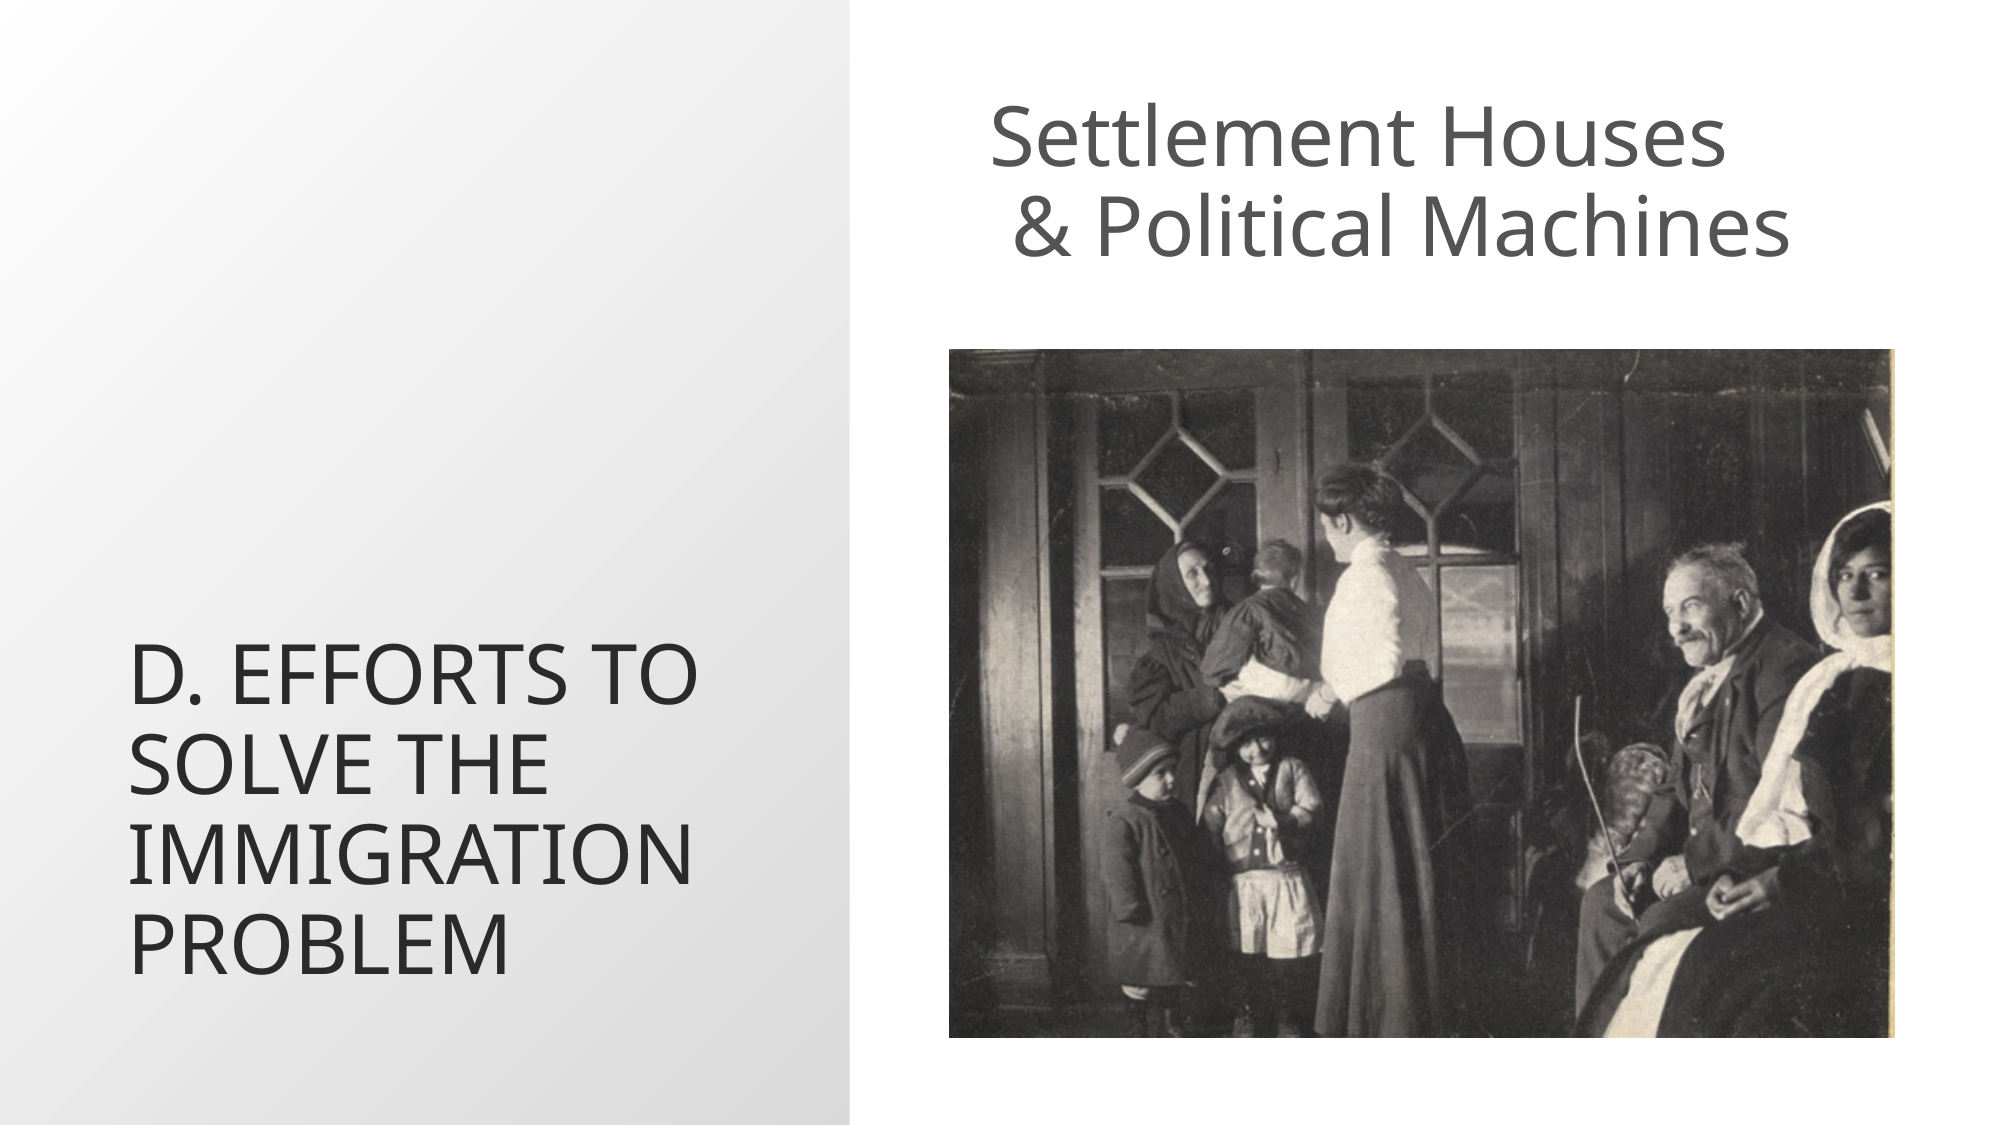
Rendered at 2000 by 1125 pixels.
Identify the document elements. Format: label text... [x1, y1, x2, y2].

text_box Settlement Houses & Political Machines [974, 87, 1950, 283]
picture [949, 349, 1895, 1038]
title D. Efforts to solve the immigration problem [112, 337, 750, 1000]
